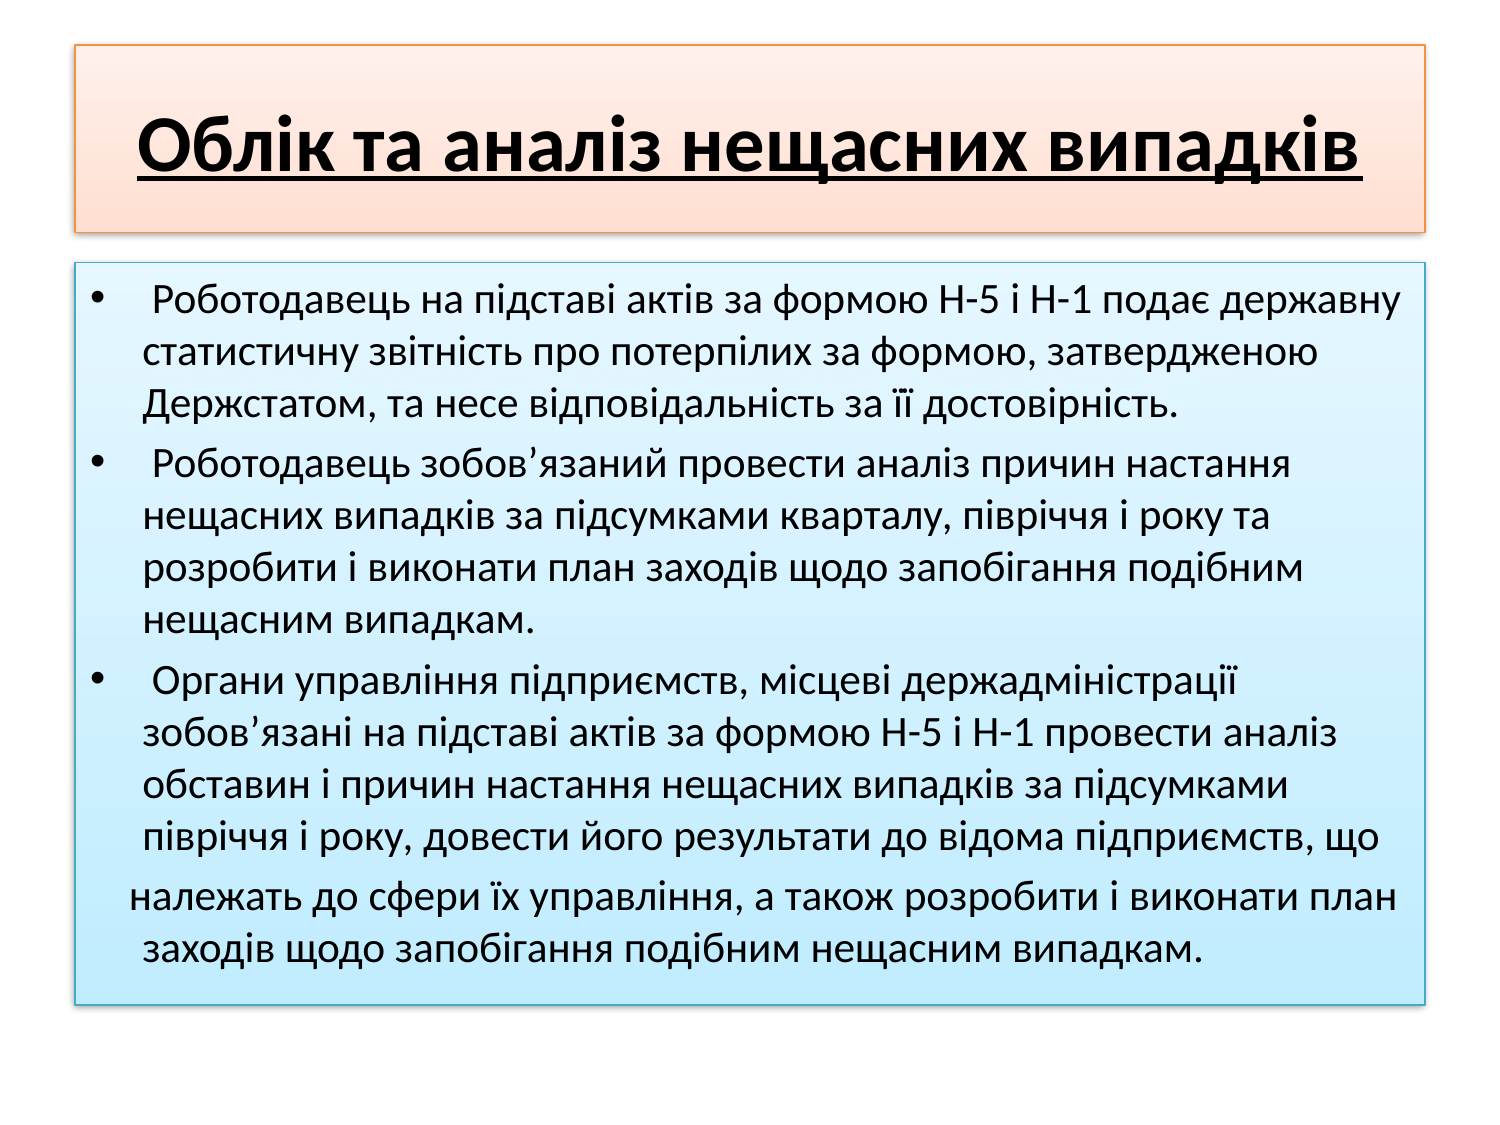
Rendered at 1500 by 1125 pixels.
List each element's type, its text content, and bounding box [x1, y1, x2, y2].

list Роботодавець на підставі актів за формою Н-5 і Н-1 подає державну статистичну звітність про потерпілих за формою, затвердженою Держстатом, та несе відповідальність за її достовірність. Роботодавець зобов’язаний провести аналіз причин настання нещасних випадків за підсумками кварталу, півріччя і року та розробити і виконати план заходів щодо запобігання подібним нещасним випадкам. Органи управління підприємств, місцеві держадміністрації зобов’язані на підставі актів за формою Н-5 і Н-1 провести аналіз обставин і причин настання нещасних випадків за підсумками півріччя і року, довести його результати до відома підприємств, що належать до сфери їх управління, а також розробити і виконати план заходів щодо запобігання подібним нещасним випадкам. [74, 262, 1426, 1006]
title Облік та аналіз нещасних випадків [74, 44, 1426, 233]
